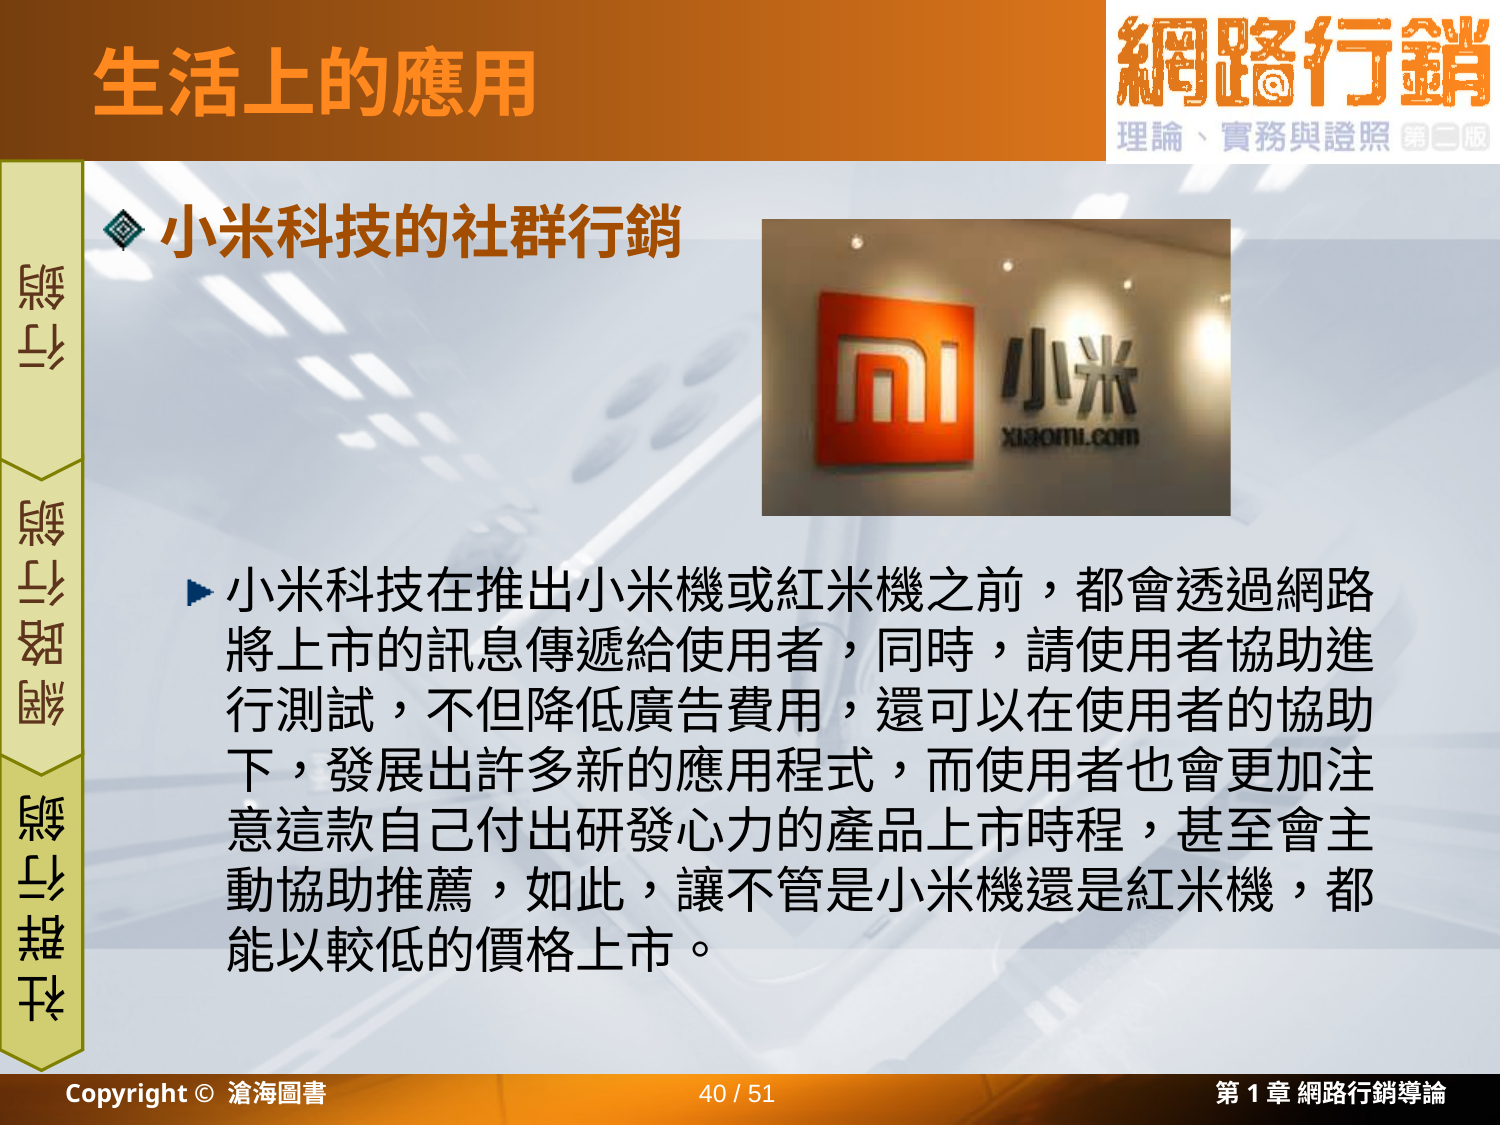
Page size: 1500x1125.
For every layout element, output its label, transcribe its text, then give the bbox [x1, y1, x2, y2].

picture [761, 219, 1231, 516]
slide_number Copyright © 滄海圖書 [49, 1070, 501, 1119]
picture [103, 209, 145, 251]
slide_number 40 / 51 [562, 1070, 913, 1114]
list 小米科技的社群行銷 小米科技在推出小米機或紅米機之前，都會透過網路將上市的訊息傳遞給使用者，同時，請使用者協助進行測試，不但降低廣告費用，還可以在使用者的協助下，發展出許多新的應用程式，而使用者也會更加注意這款自己付出研發心力的產品上市時程，甚至會主動協助推薦，如此，讓不管是小米機還是紅米機，都能以較低的價格上市。 [88, 187, 1426, 1051]
footer 第1章 網路行銷導論 [1012, 1070, 1463, 1114]
title 生活上的應用 [76, 0, 1176, 162]
picture [0, 1074, 1500, 1125]
picture [1106, 0, 1500, 164]
picture [178, 570, 214, 606]
text_box 社群行銷 [0, 755, 83, 1071]
text_box 網路行銷 [0, 460, 83, 776]
text_box 行銷 [0, 160, 83, 480]
